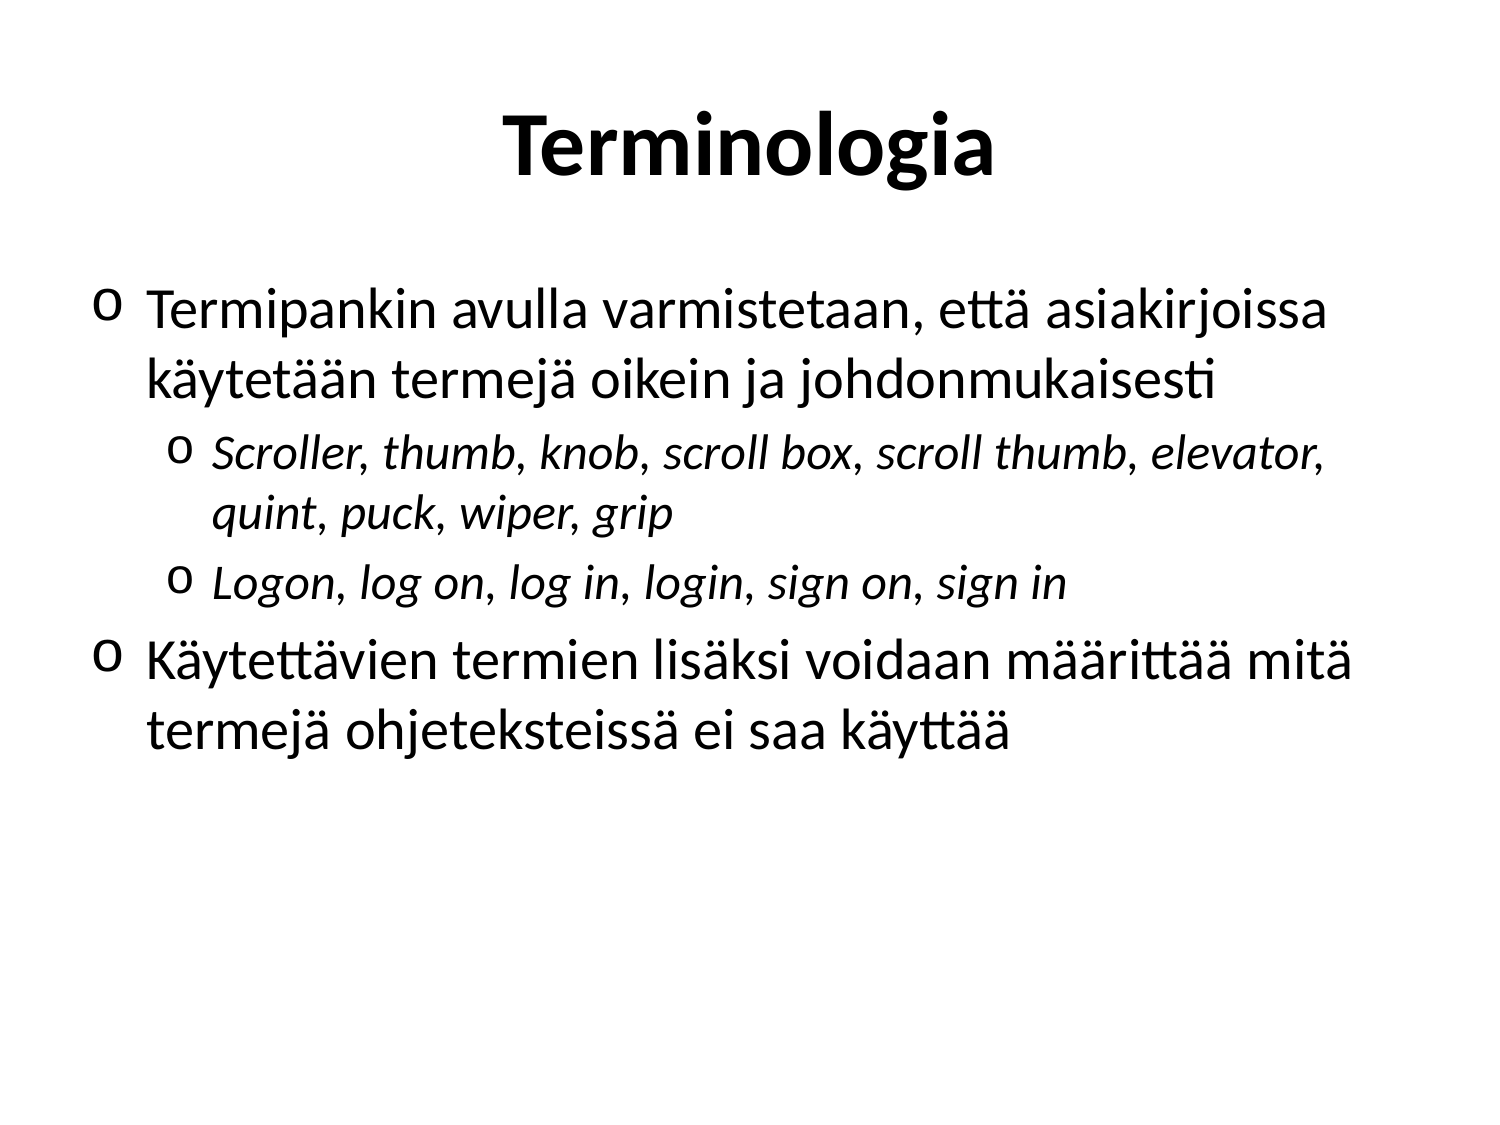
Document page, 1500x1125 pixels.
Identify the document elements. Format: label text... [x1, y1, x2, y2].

list Termipankin avulla varmistetaan, että asiakirjoissa käytetään termejä oikein ja johdonmukaisesti Scroller, thumb, knob, scroll box, scroll thumb, elevator, quint, puck, wiper, grip Logon, log on, log in, login, sign on, sign in Käytettävien termien lisäksi voidaan määrittää mitä termejä ohjeteksteissä ei saa käyttää [75, 262, 1425, 1005]
title Terminologia [75, 45, 1425, 233]
